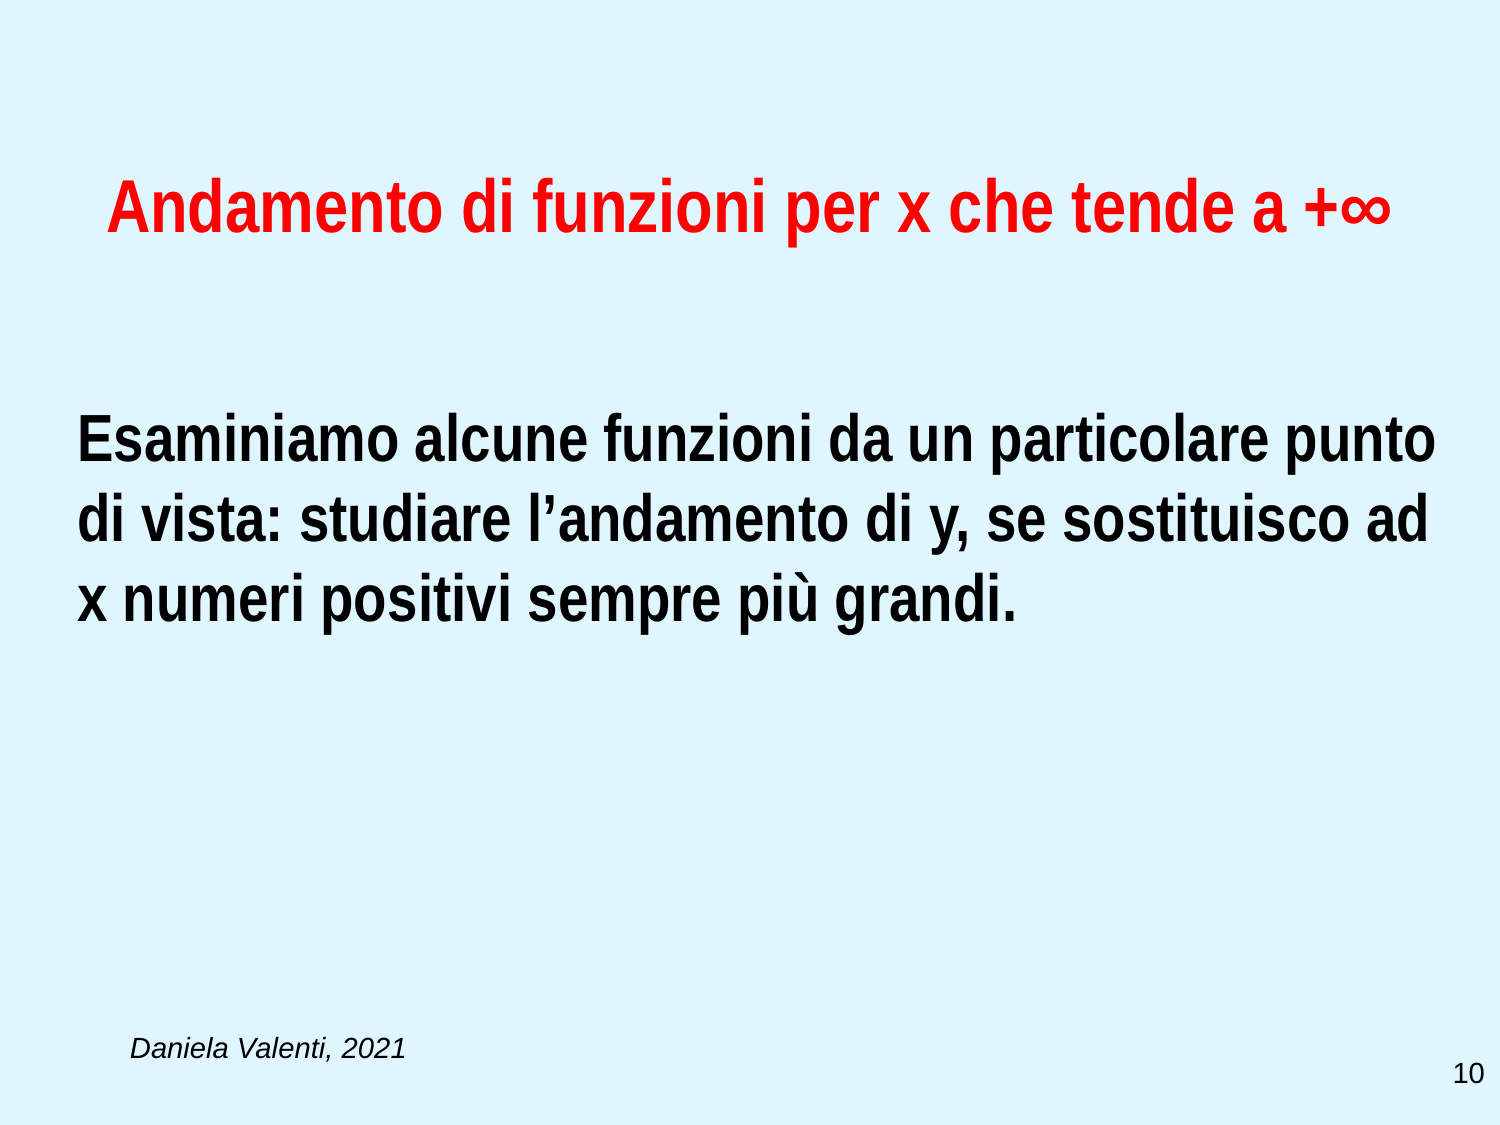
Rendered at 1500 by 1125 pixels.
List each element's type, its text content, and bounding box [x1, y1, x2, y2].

title Andamento di funzioni per x che tende a +∞ [0, 149, 1500, 263]
slide_number 10 [1424, 1046, 1500, 1125]
footer Daniela Valenti, 2021 [0, 1021, 538, 1073]
text_box Esaminiamo alcune funzioni da un particolare punto di vista: studiare l’andamento di y, se sostituisco ad x numeri positivi sempre più grandi. [62, 387, 1463, 643]
